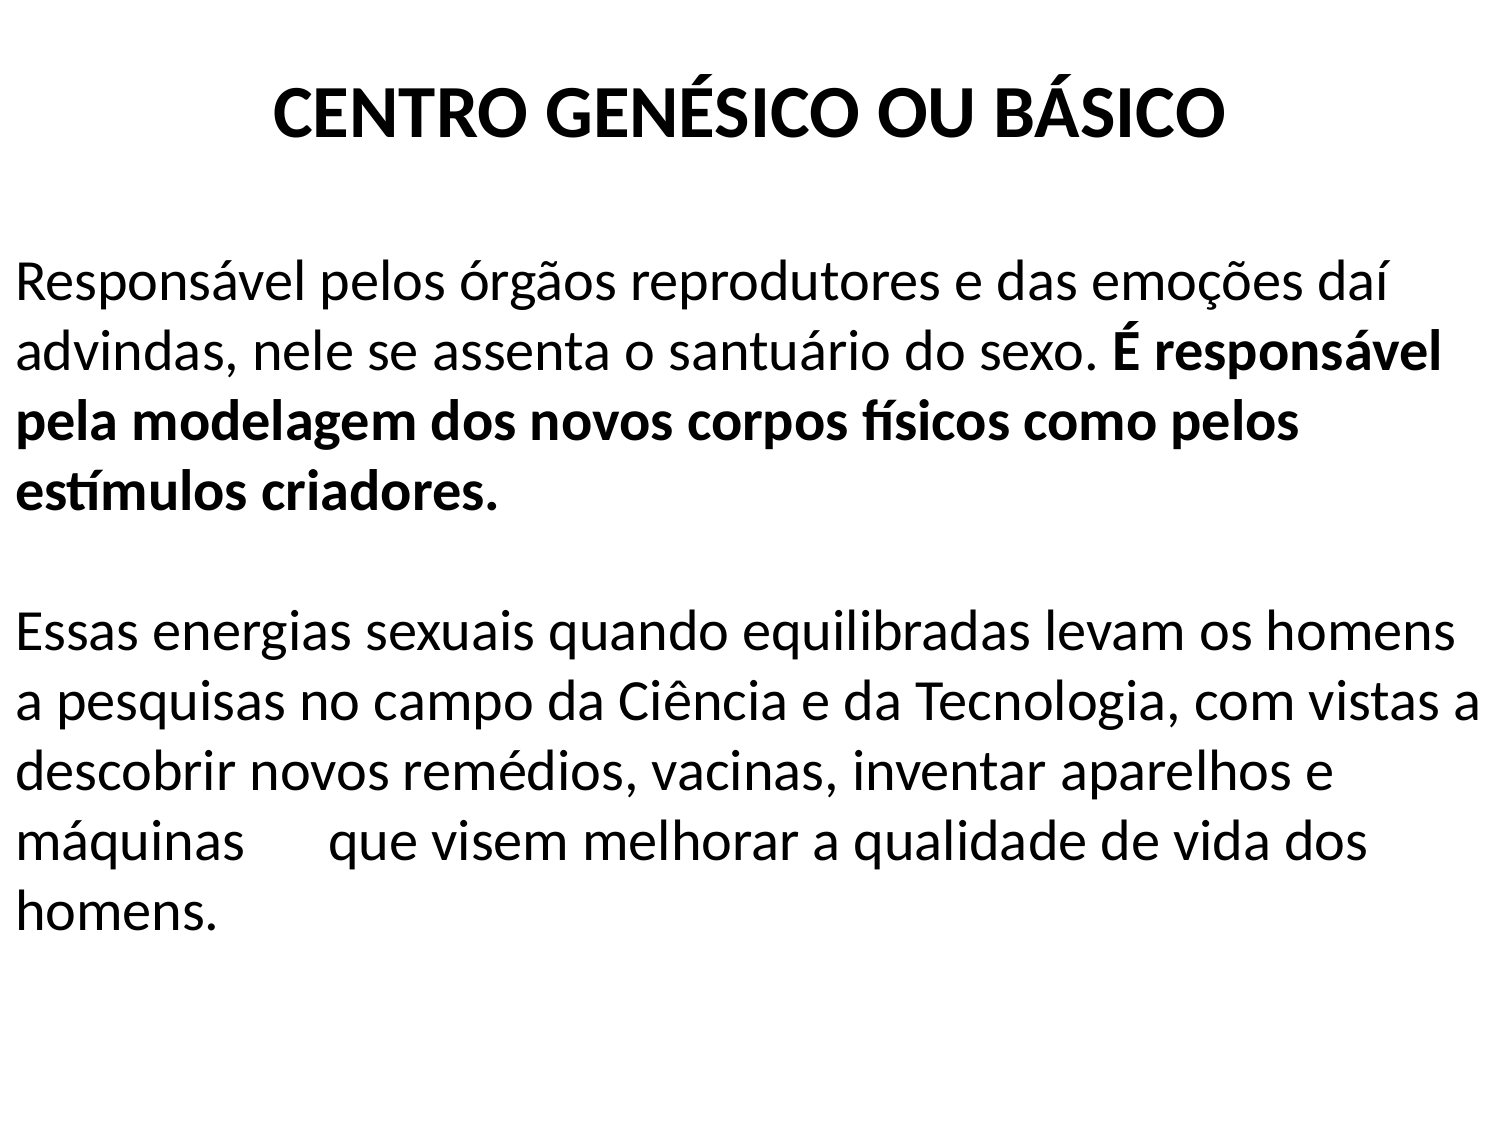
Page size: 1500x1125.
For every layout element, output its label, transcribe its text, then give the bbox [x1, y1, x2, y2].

text_box CENTRO GENÉSICO OU BÁSICO Responsável pelos órgãos reprodutores e das emoções daí advindas, nele se assenta o santuário do sexo. É responsável pela modelagem dos novos corpos físicos como pelos estímulos criadores. Essas energias sexuais quando equilibradas levam os homens a pesquisas no campo da Ciência e da Tecnologia, com vistas a descobrir novos remédios, vacinas, inventar aparelhos e máquinas que visem melhorar a qualidade de vida dos homens. [0, 54, 1500, 1004]
